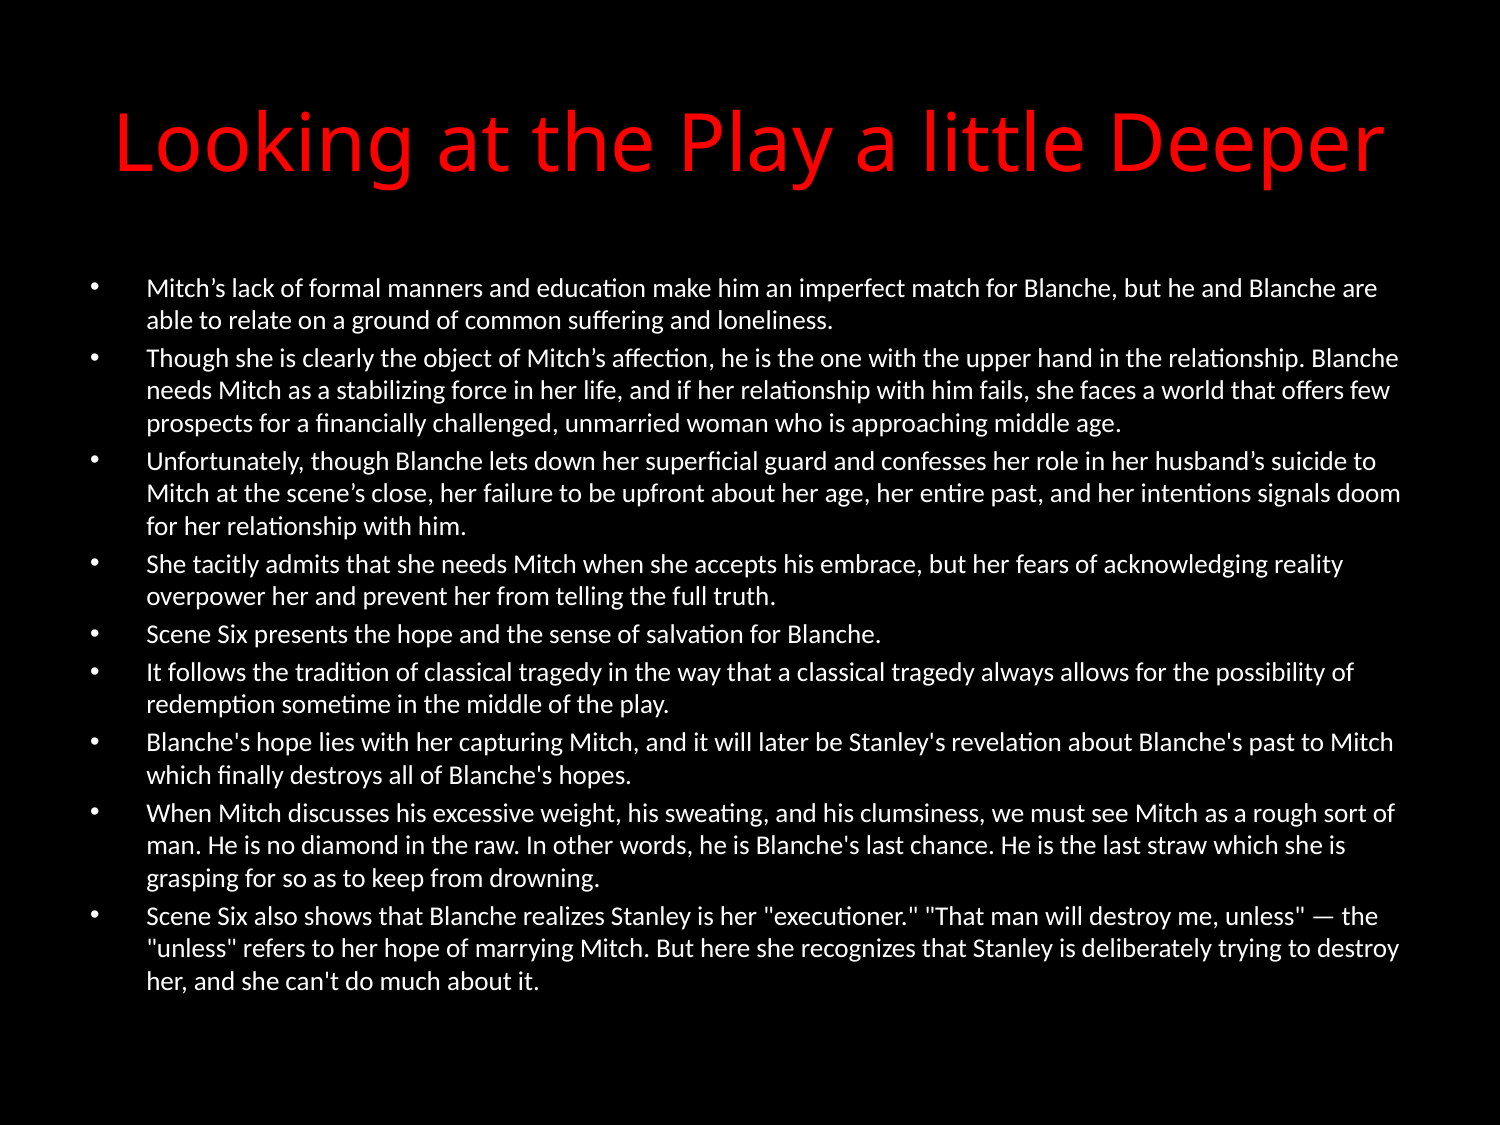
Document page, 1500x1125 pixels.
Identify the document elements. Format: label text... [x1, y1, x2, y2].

list Mitch’s lack of formal manners and education make him an imperfect match for Blanche, but he and Blanche are able to relate on a ground of common suffering and loneliness. Though she is clearly the object of Mitch’s affection, he is the one with the upper hand in the relationship. Blanche needs Mitch as a stabilizing force in her life, and if her relationship with him fails, she faces a world that offers few prospects for a financially challenged, unmarried woman who is approaching middle age. Unfortunately, though Blanche lets down her superficial guard and confesses her role in her husband’s suicide to Mitch at the scene’s close, her failure to be upfront about her age, her entire past, and her intentions signals doom for her relationship with him. She tacitly admits that she needs Mitch when she accepts his embrace, but her fears of acknowledging reality overpower her and prevent her from telling the full truth. Scene Six presents the hope and the sense of salvation for Blanche. It follows the tradition of classical tragedy in the way that a classical tragedy always allows for the possibility of redemption sometime in the middle of the play. Blanche's hope lies with her capturing Mitch, and it will later be Stanley's revelation about Blanche's past to Mitch which finally destroys all of Blanche's hopes. When Mitch discusses his excessive weight, his sweating, and his clumsiness, we must see Mitch as a rough sort of man. He is no diamond in the raw. In other words, he is Blanche's last chance. He is the last straw which she is grasping for so as to keep from drowning. Scene Six also shows that Blanche realizes Stanley is her "executioner." "That man will destroy me, unless" — the "unless" refers to her hope of marrying Mitch. But here she recognizes that Stanley is deliberately trying to destroy her, and she can't do much about it. [75, 262, 1425, 1005]
title Looking at the Play a little Deeper [75, 45, 1425, 233]
